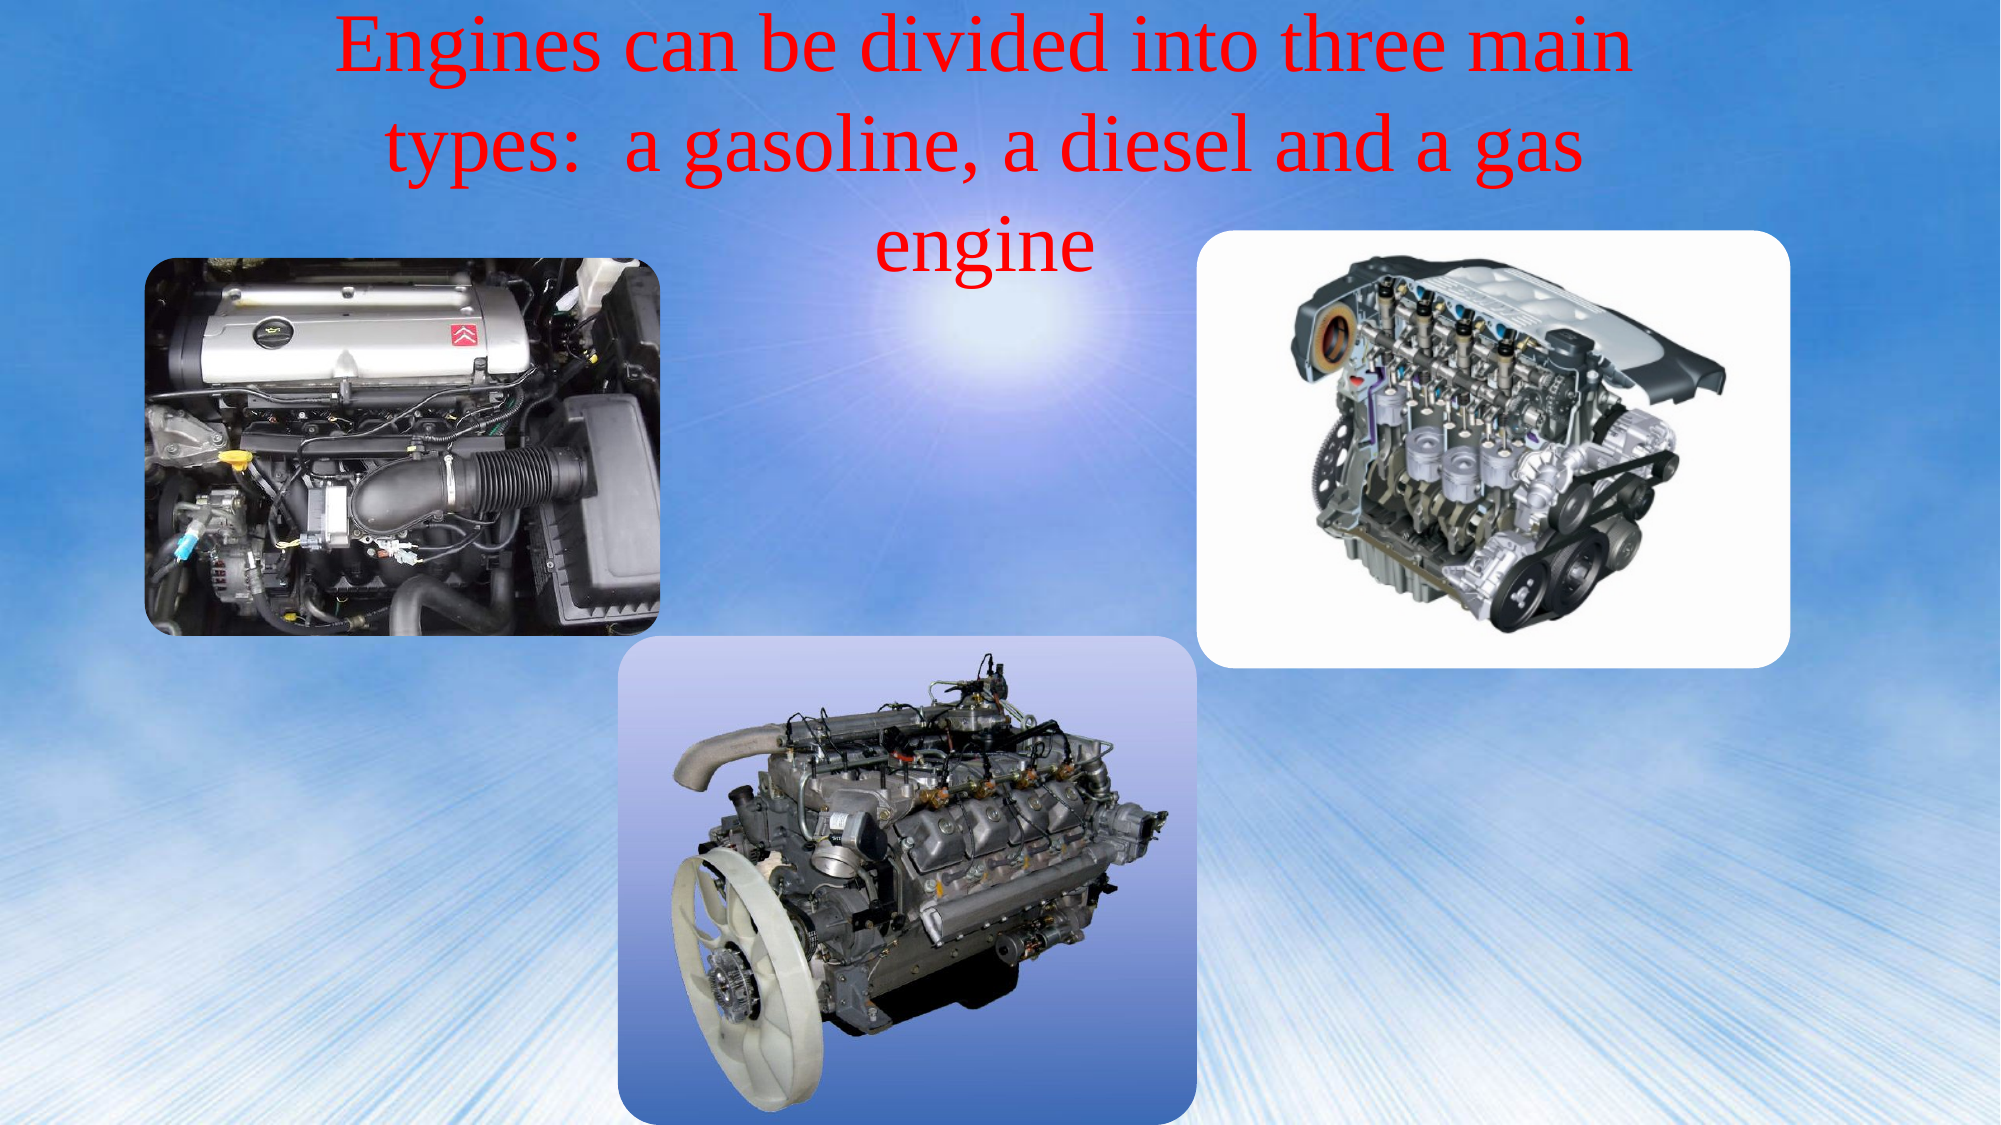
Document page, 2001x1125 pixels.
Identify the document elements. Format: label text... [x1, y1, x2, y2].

picture [0, 0, 2001, 1125]
title Engines can be divided into three main types: a gasoline, a diesel and a gas engine [249, 44, 1721, 233]
